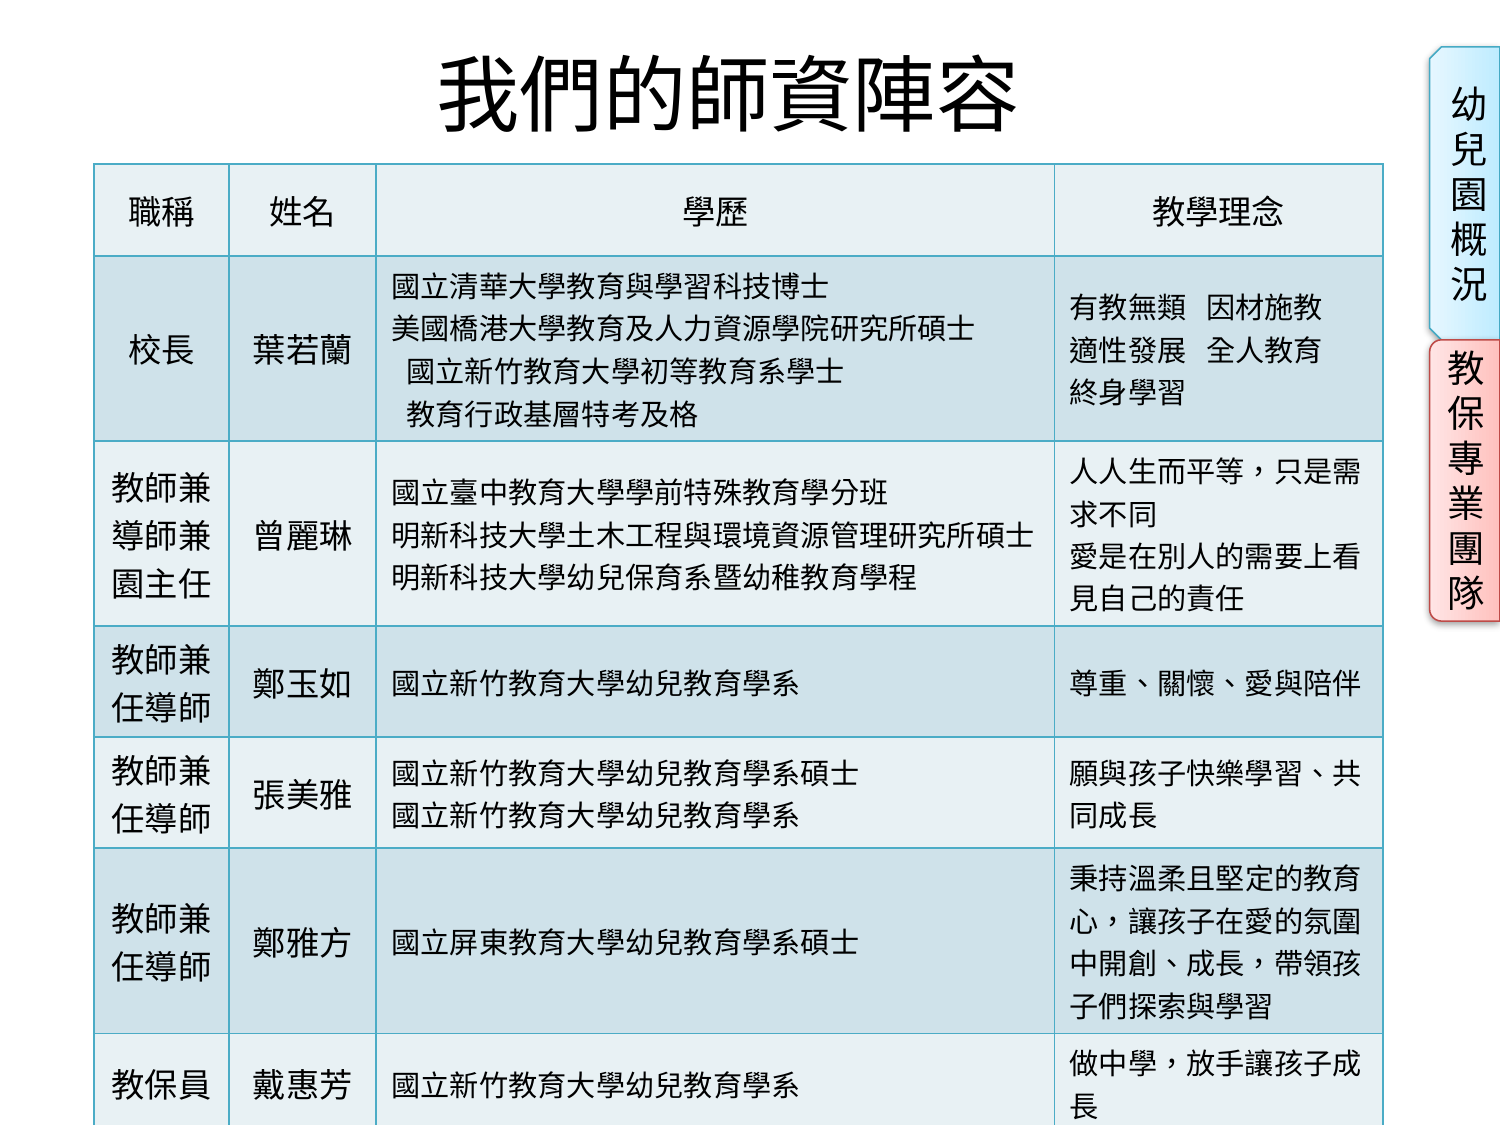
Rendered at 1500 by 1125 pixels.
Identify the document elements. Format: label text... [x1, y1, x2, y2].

table_cell 國立屏東教育大學幼兒教育學系碩士 [377, 849, 1054, 1033]
table_cell 戴惠芳 [230, 1034, 375, 1125]
text_box 教保專業團隊 [1428, 339, 1500, 622]
text_box 幼兒園概況 [1428, 46, 1500, 338]
table_cell 曾麗琳 [230, 442, 375, 625]
table_header 職稱 [95, 165, 228, 255]
table_cell 願與孩子快樂學習、共同成長 [1055, 738, 1382, 847]
table_cell 國立新竹教育大學幼兒教育學系 [377, 1034, 1054, 1125]
table_cell 校長 [95, 257, 228, 440]
table_cell 張美雅 [230, 738, 375, 847]
text_box 我們的師資陣容 [421, 35, 1137, 250]
table_cell 教師兼任導師 [95, 849, 228, 1033]
table_cell 教保員 [95, 1034, 228, 1125]
table_cell 國立清華大學教育與學習科技博士 美國橋港大學教育及人力資源學院研究所碩士 國立新竹教育大學初等教育系學士 教育行政基層特考及格 [377, 257, 1054, 440]
table_cell 秉持溫柔且堅定的教育心，讓孩子在愛的氛圍中開創、成長，帶領孩子們探索與學習 [1055, 849, 1382, 1033]
table_header 教學理念 [1055, 165, 1382, 255]
table_cell 人人生而平等，只是需求不同 愛是在別人的需要上看見自己的責任 [1055, 442, 1382, 625]
table_cell 鄭玉如 [230, 627, 375, 736]
table_cell 國立新竹教育大學幼兒教育學系 [377, 627, 1054, 736]
table_cell 國立新竹教育大學幼兒教育學系碩士 國立新竹教育大學幼兒教育學系 [377, 738, 1054, 847]
table_cell 有教無類 因材施教 適性發展 全人教育 終身學習 [1055, 257, 1382, 440]
table_header 姓名 [230, 165, 375, 255]
table_cell 教師兼任導師 [95, 627, 228, 736]
table_cell 教師兼導師兼園主任 [95, 442, 228, 625]
table_cell 教師兼任導師 [95, 738, 228, 847]
table_header 學歷 [377, 165, 1054, 255]
table_cell 葉若蘭 [230, 257, 375, 440]
table_cell 鄭雅方 [230, 849, 375, 1033]
table_cell 國立臺中教育大學學前特殊教育學分班 明新科技大學土木工程與環境資源管理研究所碩士 明新科技大學幼兒保育系暨幼稚教育學程 [377, 442, 1054, 625]
table_cell 做中學，放手讓孩子成長 [1055, 1034, 1382, 1125]
table_cell 尊重、關懷、愛與陪伴 [1055, 627, 1382, 736]
